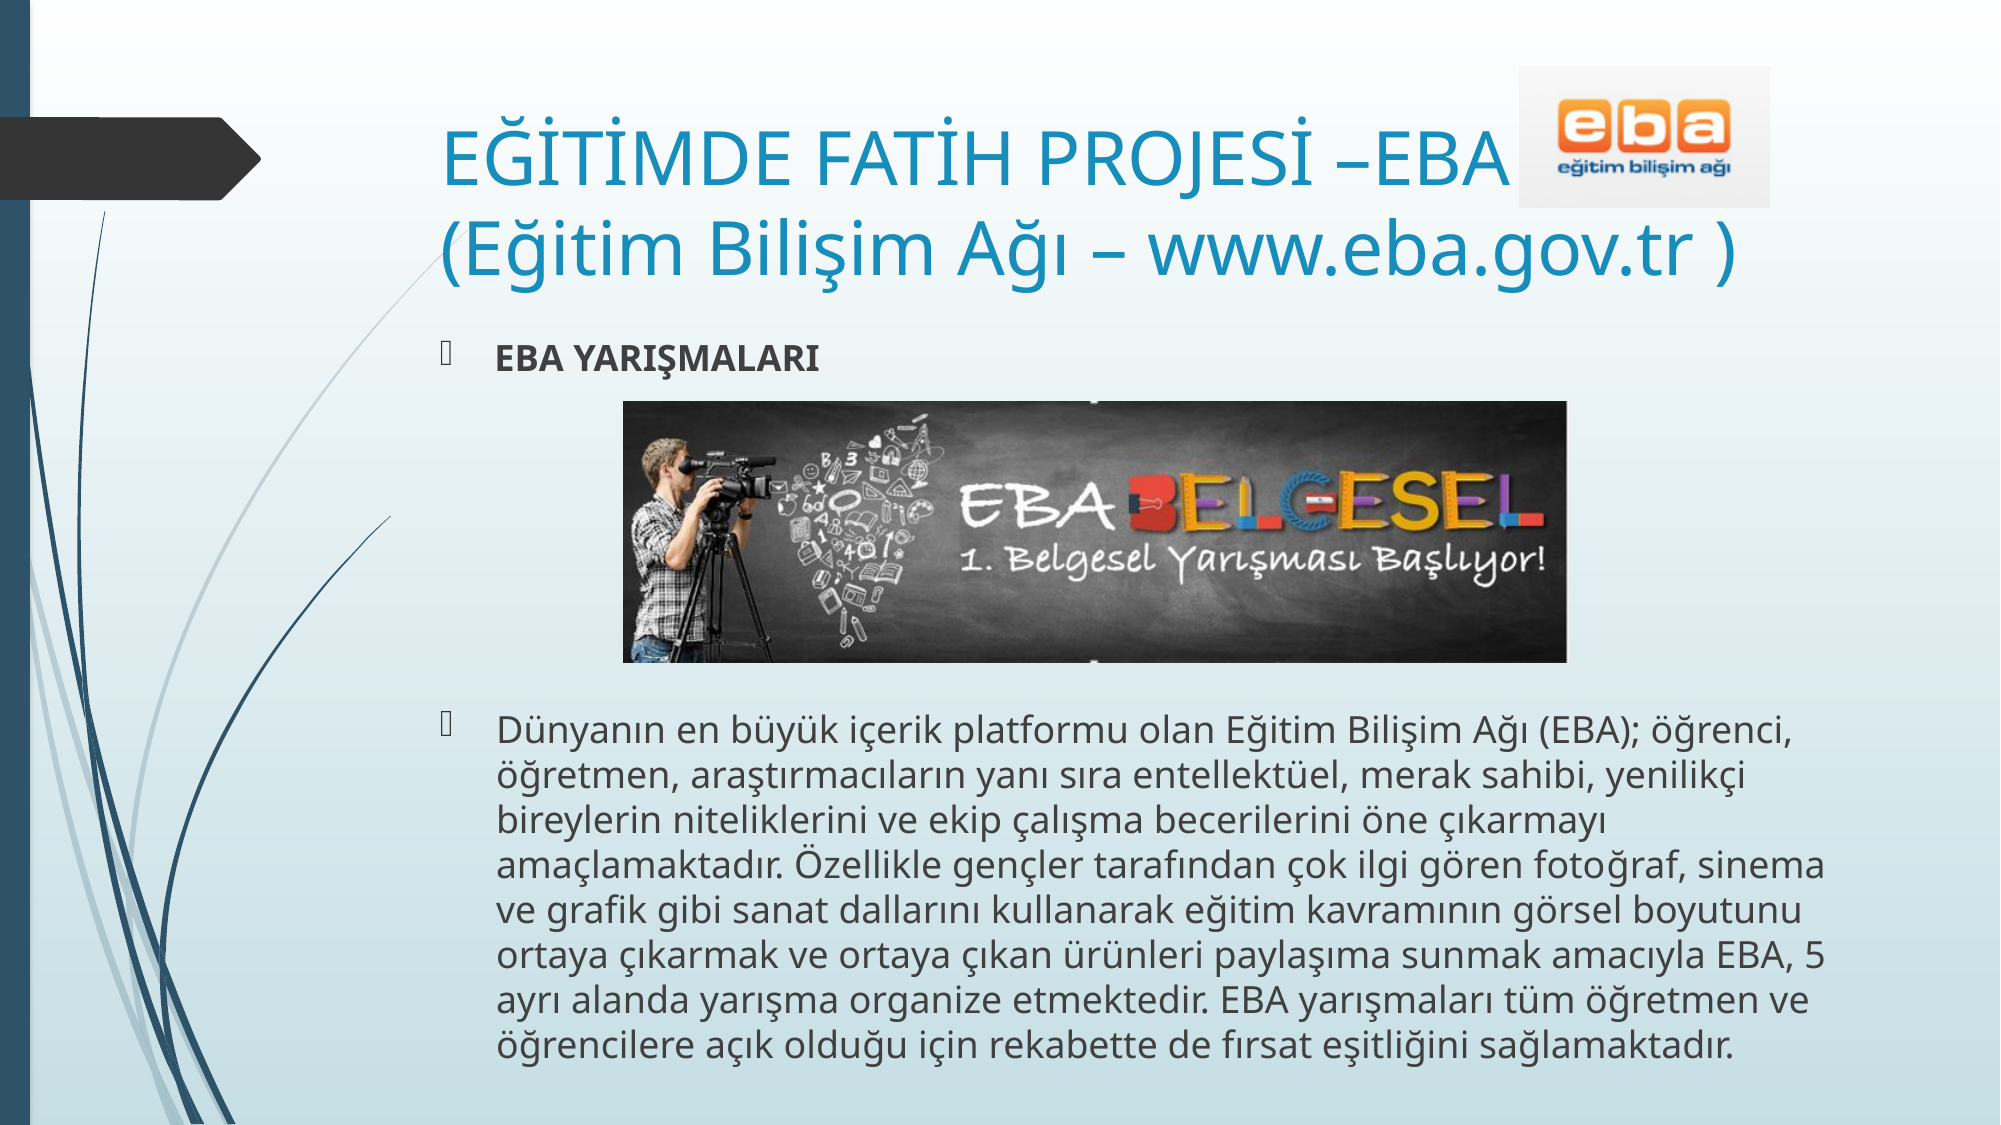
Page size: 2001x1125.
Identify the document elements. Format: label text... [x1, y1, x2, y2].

picture [1519, 66, 1770, 208]
picture [623, 401, 1569, 664]
title EĞİTİMDE FATİH PROJESİ –EBA (Eğitim Bilişim Ağı – www.eba.gov.tr ) [425, 102, 1888, 313]
list EBA YARIŞMALARI [424, 327, 1888, 387]
text_box Dünyanın en büyük içerik platformu olan Eğitim Bilişim Ağı (EBA); öğrenci, öğretmen, araştırmacıların yanı sıra entellektüel, merak sahibi, yenilikçi bireylerin niteliklerini ve ekip çalışma becerilerini öne çıkarmayı amaçlamaktadır. Özellikle gençler tarafından çok ilgi gören fotoğraf, sinema ve grafik gibi sanat dallarını kullanarak eğitim kavramının görsel boyutunu ortaya çıkarmak ve ortaya çıkan ürünleri paylaşıma sunmak amacıyla EBA, 5 ayrı alanda yarışma organize etmektedir. EBA yarışmaları tüm öğretmen ve öğrencilere açık olduğu için rekabette de fırsat eşitliğini sağlamaktadır. [424, 698, 1888, 1104]
